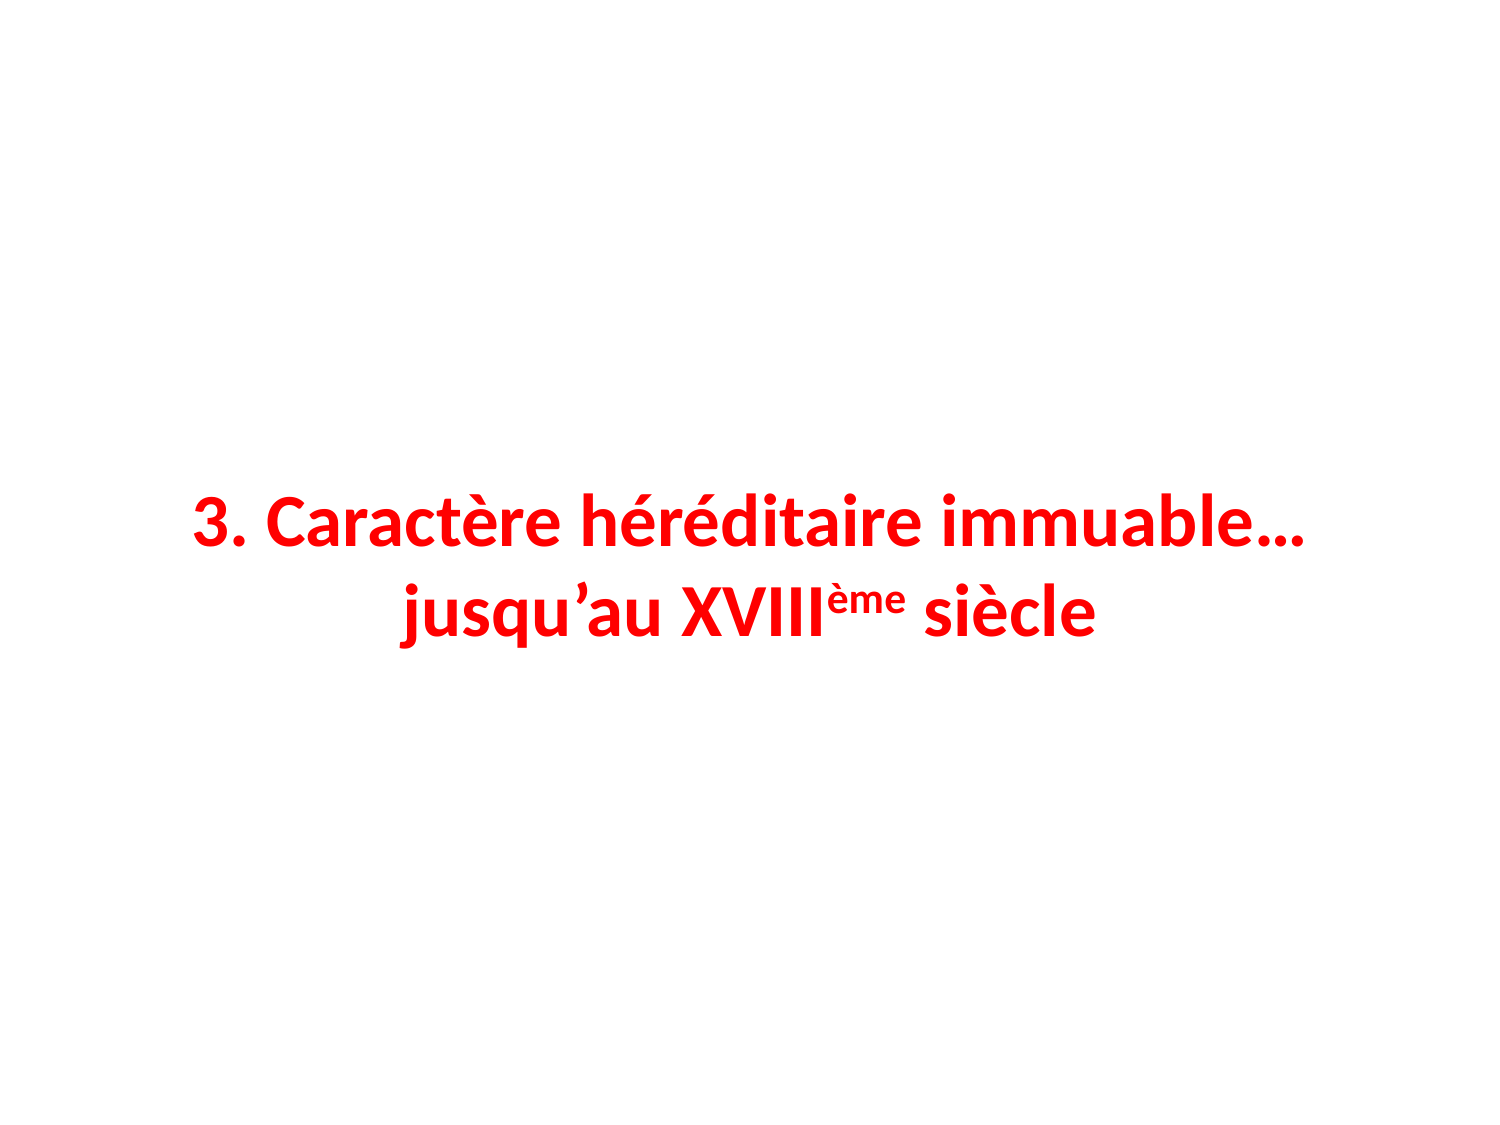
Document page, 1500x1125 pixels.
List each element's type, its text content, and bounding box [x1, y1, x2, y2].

text_box 3. Caractère héréditaire immuable… jusqu’au XVIIIème siècle [168, 463, 1332, 659]
